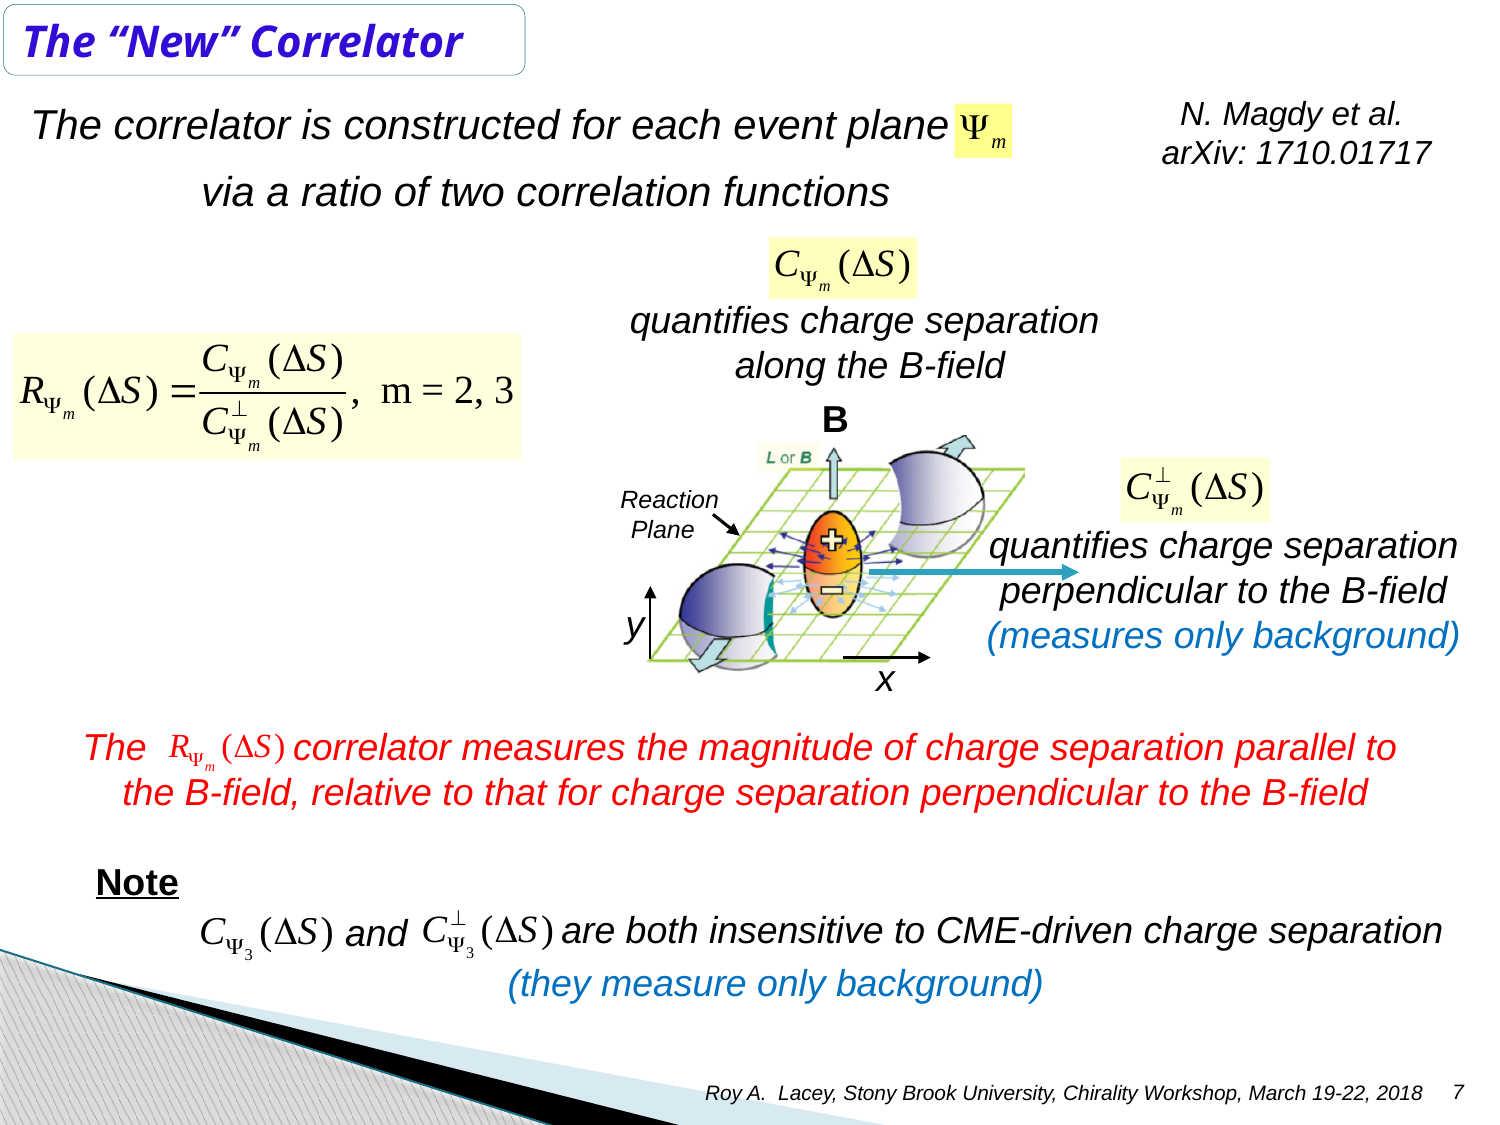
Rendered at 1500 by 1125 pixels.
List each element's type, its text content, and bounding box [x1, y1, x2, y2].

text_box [968, 457, 1480, 666]
footer Roy A. Lacey, Stony Brook University, Chirality Workshop, March 19-22, 2018 [525, 1052, 1438, 1113]
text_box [599, 387, 1055, 708]
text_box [44, 715, 1447, 823]
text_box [79, 850, 1464, 1013]
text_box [12, 90, 1013, 224]
text_box The “New” Correlator [0, 0, 530, 80]
slide_number 7 [1362, 1051, 1479, 1112]
text_box N. Magdy et al. arXiv: 1710.01717 [1146, 84, 1447, 179]
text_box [12, 332, 522, 461]
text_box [611, 237, 1129, 395]
